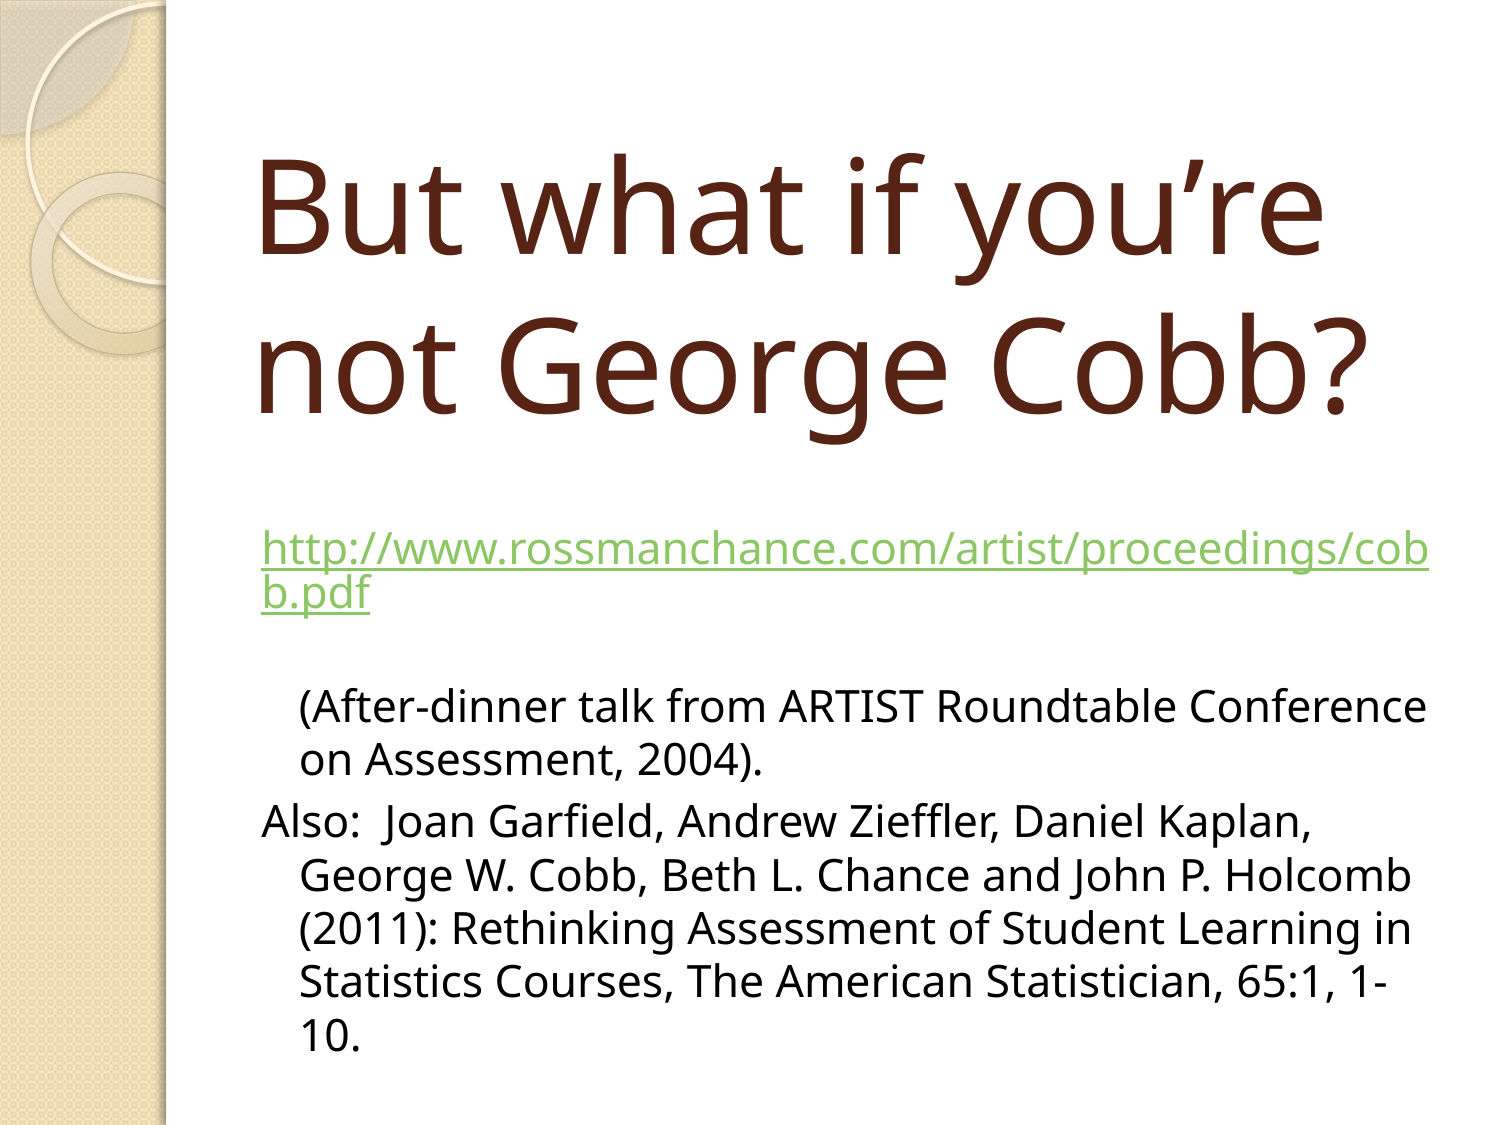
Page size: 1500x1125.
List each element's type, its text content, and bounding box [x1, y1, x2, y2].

list http://www.rossmanchance.com/artist/proceedings/cobb.pdf (After-dinner talk from ARTIST Roundtable Conference on Assessment, 2004). Also: Joan Garfield, Andrew Zieffler, Daniel Kaplan, George W. Cobb, Beth L. Chance and John P. Holcomb (2011): Rethinking Assessment of Student Learning in Statistics Courses, The American Statistician, 65:1, 1-10. [235, 512, 1466, 1025]
title But what if you’re not George Cobb? [235, 62, 1466, 500]
